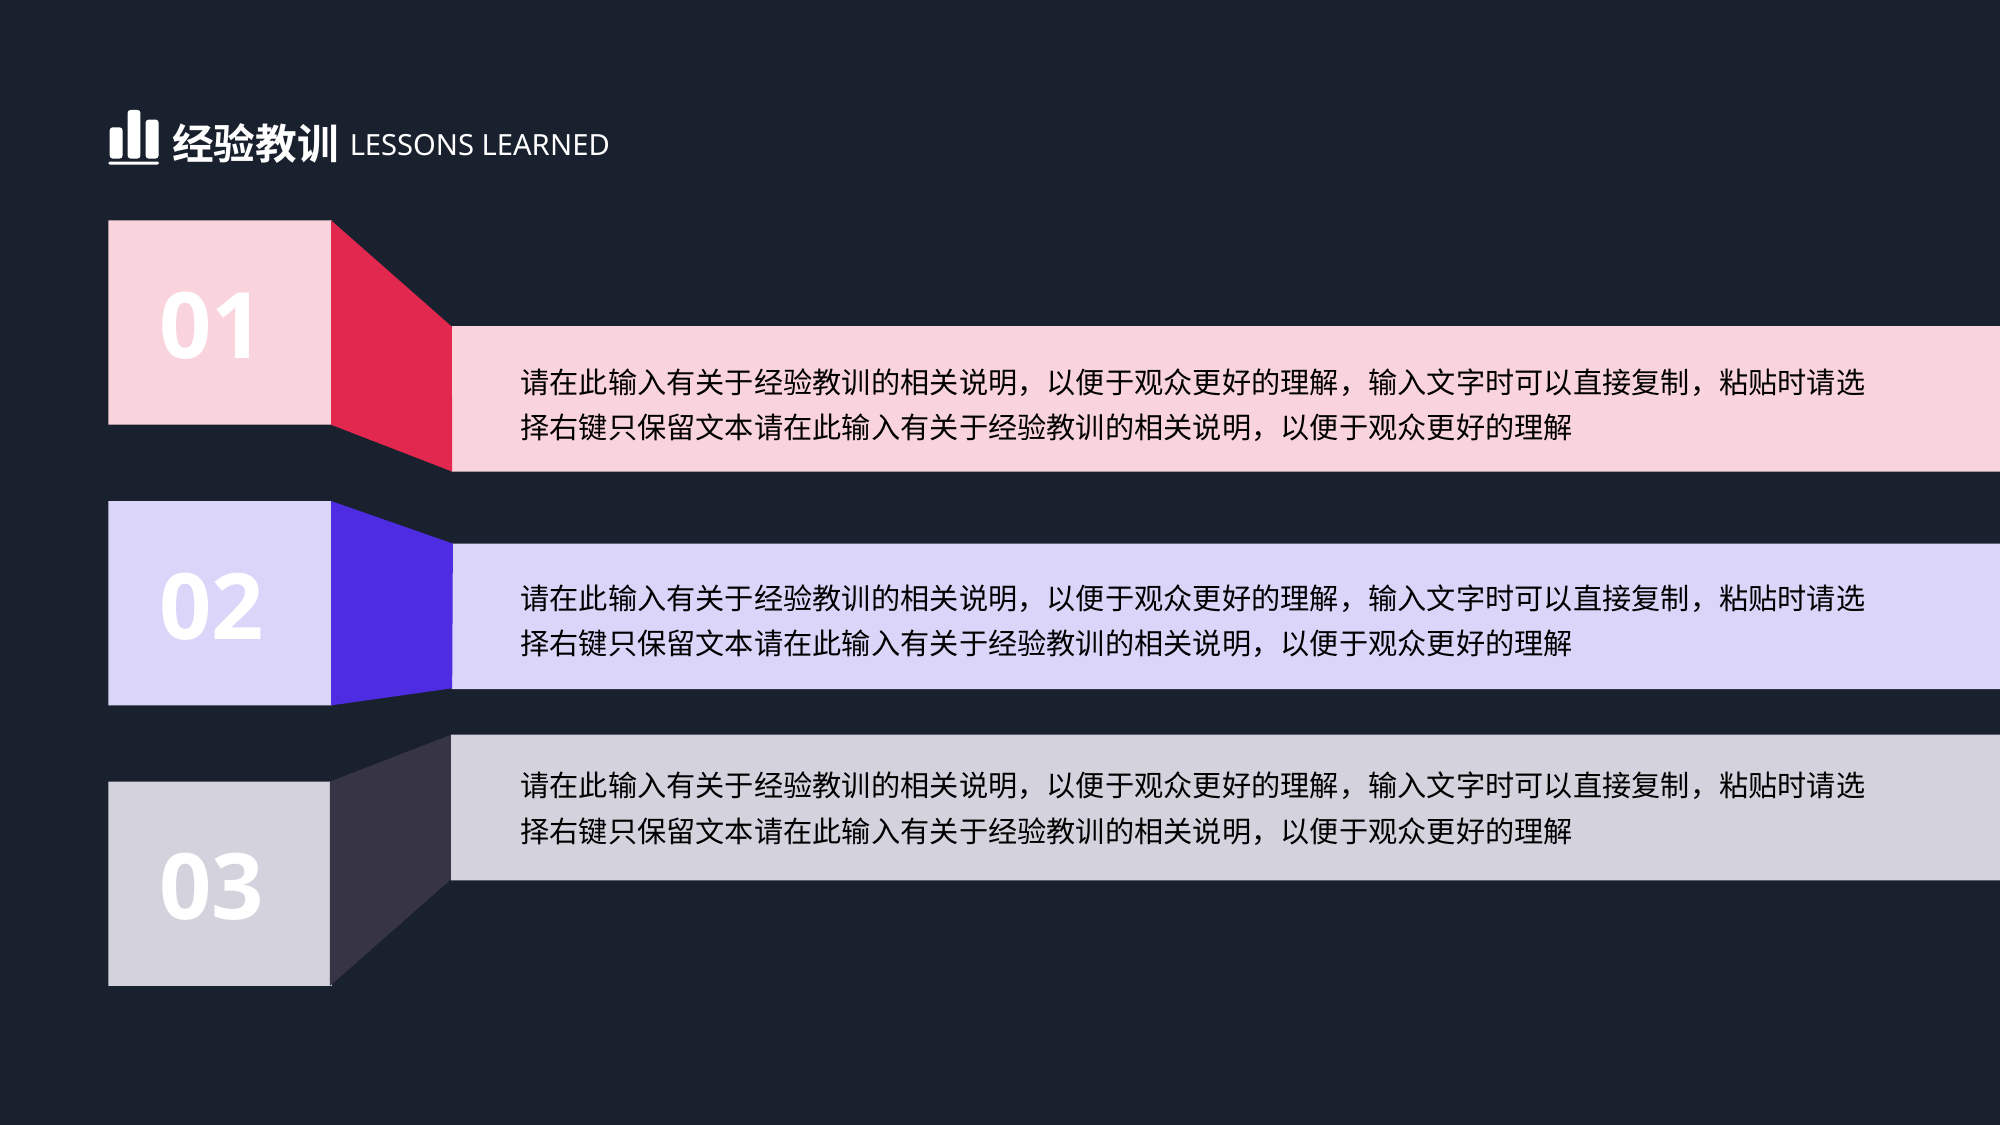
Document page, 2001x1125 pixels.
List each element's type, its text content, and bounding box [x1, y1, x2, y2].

text_box [452, 734, 2000, 881]
text_box 请在此输入有关于经验教训的相关说明，以便于观众更好的理解，输入文字时可以直接复制，粘贴时请选择右键只保留文本请在此输入有关于经验教训的相关说明，以便于观众更好的理解 [505, 749, 1890, 856]
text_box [108, 109, 668, 177]
text_box [329, 734, 452, 988]
text_box 02 [144, 540, 280, 665]
text_box [451, 543, 2000, 690]
text_box [330, 219, 453, 473]
text_box [330, 500, 454, 706]
text_box [453, 326, 2000, 472]
text_box 01 [144, 259, 280, 385]
text_box 请在此输入有关于经验教训的相关说明，以便于观众更好的理解，输入文字时可以直接复制，粘贴时请选择右键只保留文本请在此输入有关于经验教训的相关说明，以便于观众更好的理解 [505, 562, 1890, 669]
text_box 请在此输入有关于经验教训的相关说明，以便于观众更好的理解，输入文字时可以直接复制，粘贴时请选择右键只保留文本请在此输入有关于经验教训的相关说明，以便于观众更好的理解 [505, 346, 1890, 452]
text_box [108, 220, 330, 425]
text_box 03 [144, 820, 280, 946]
text_box [108, 781, 329, 986]
text_box [108, 500, 330, 706]
